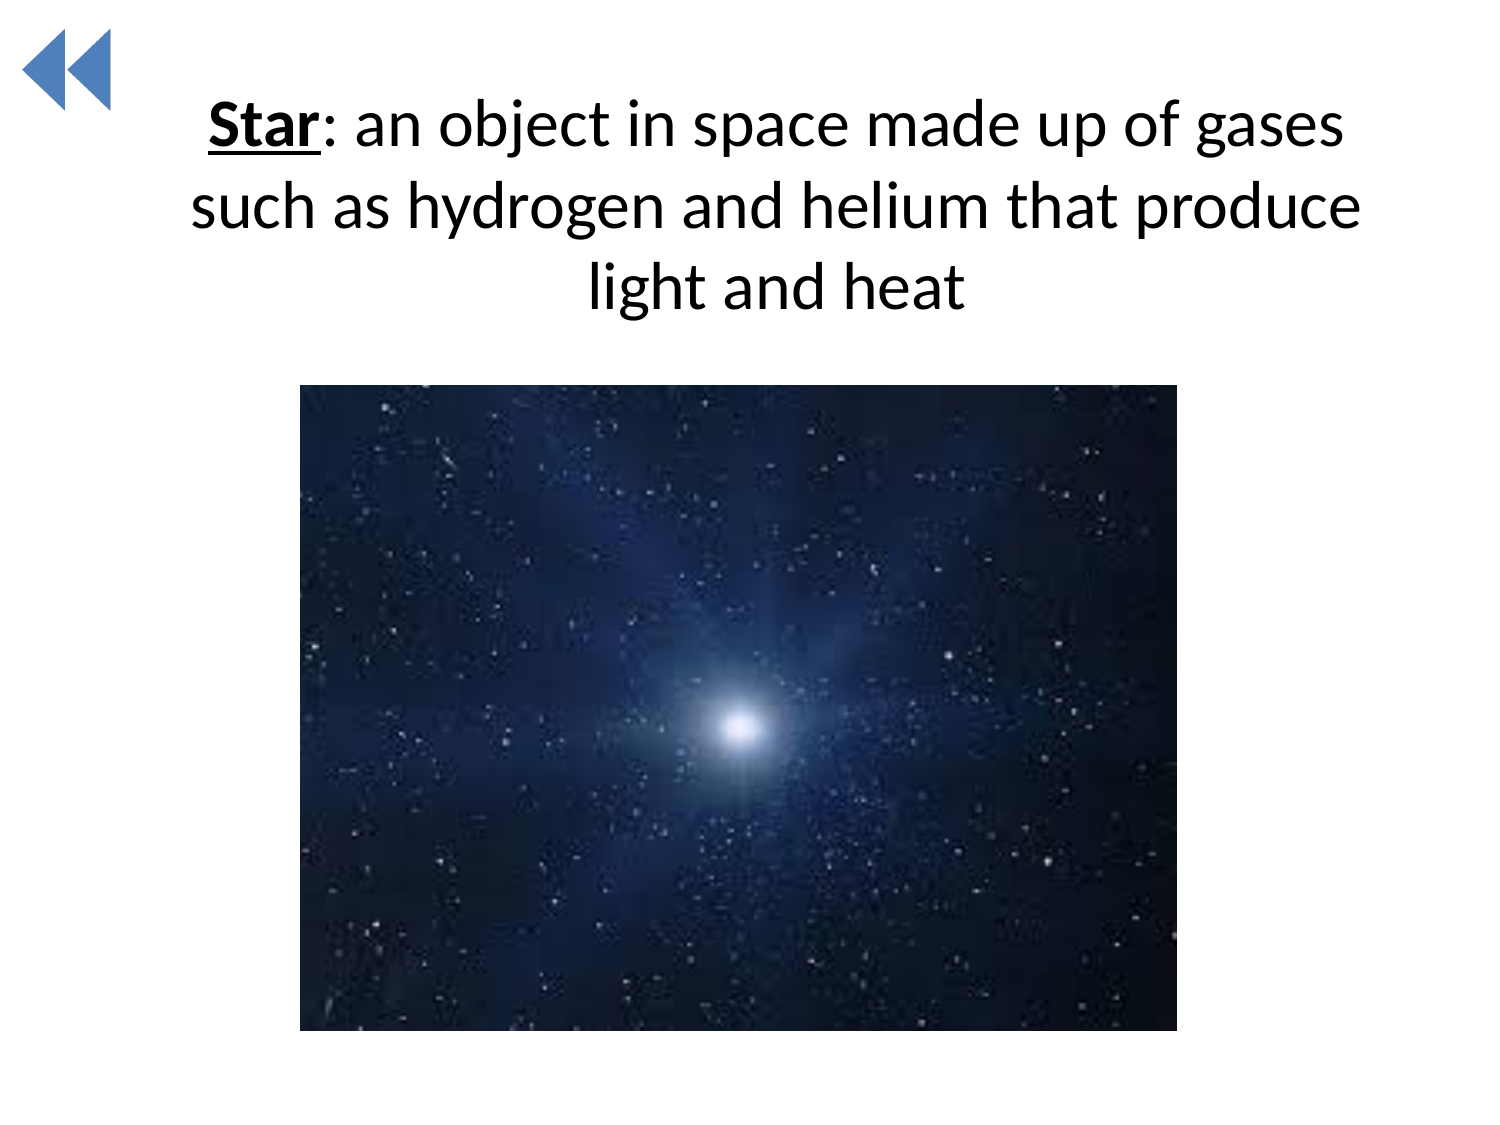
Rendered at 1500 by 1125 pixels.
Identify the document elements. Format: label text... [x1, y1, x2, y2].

text_box [0, 0, 140, 140]
picture [300, 385, 1177, 1032]
title Star: an object in space made up of gases such as hydrogen and helium that produce light and heat [139, 80, 1415, 322]
